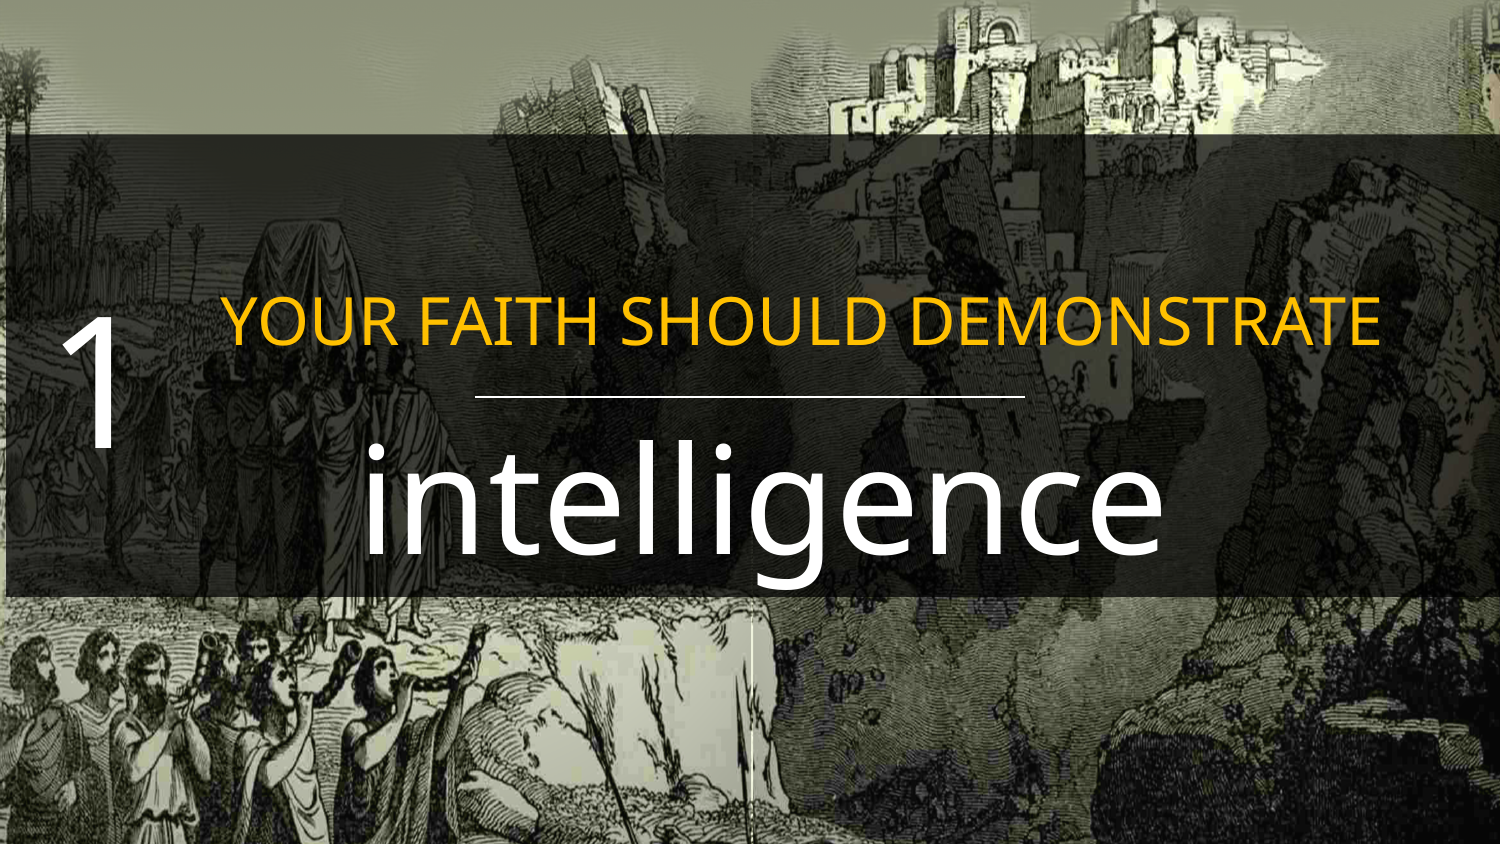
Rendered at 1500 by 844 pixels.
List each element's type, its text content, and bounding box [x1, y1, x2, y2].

text_box 1 [31, 257, 194, 493]
text_box intelligence [119, 396, 1408, 592]
text_box [4, 132, 1500, 599]
picture [0, 0, 1500, 844]
text_box YOUR FAITH SHOULD DEMONSTRATE [112, 271, 1475, 367]
